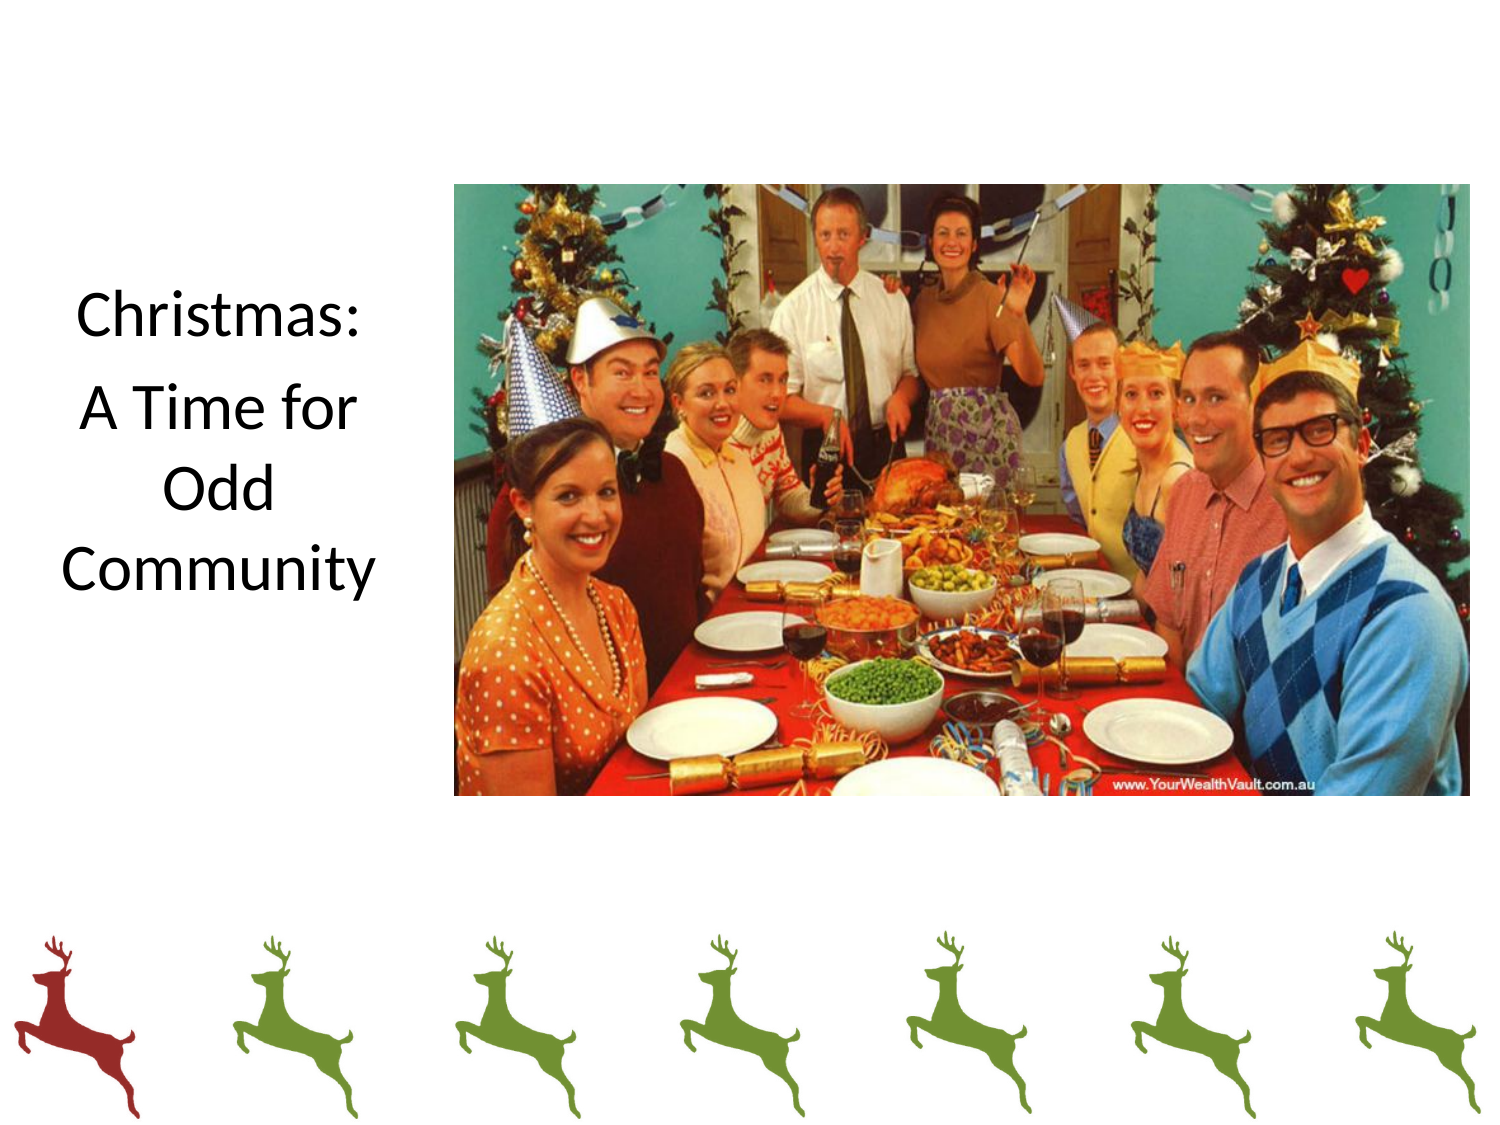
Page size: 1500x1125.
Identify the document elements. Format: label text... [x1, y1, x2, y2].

picture [454, 184, 1470, 797]
list Christmas: A Time for Odd Community [29, 262, 410, 1005]
